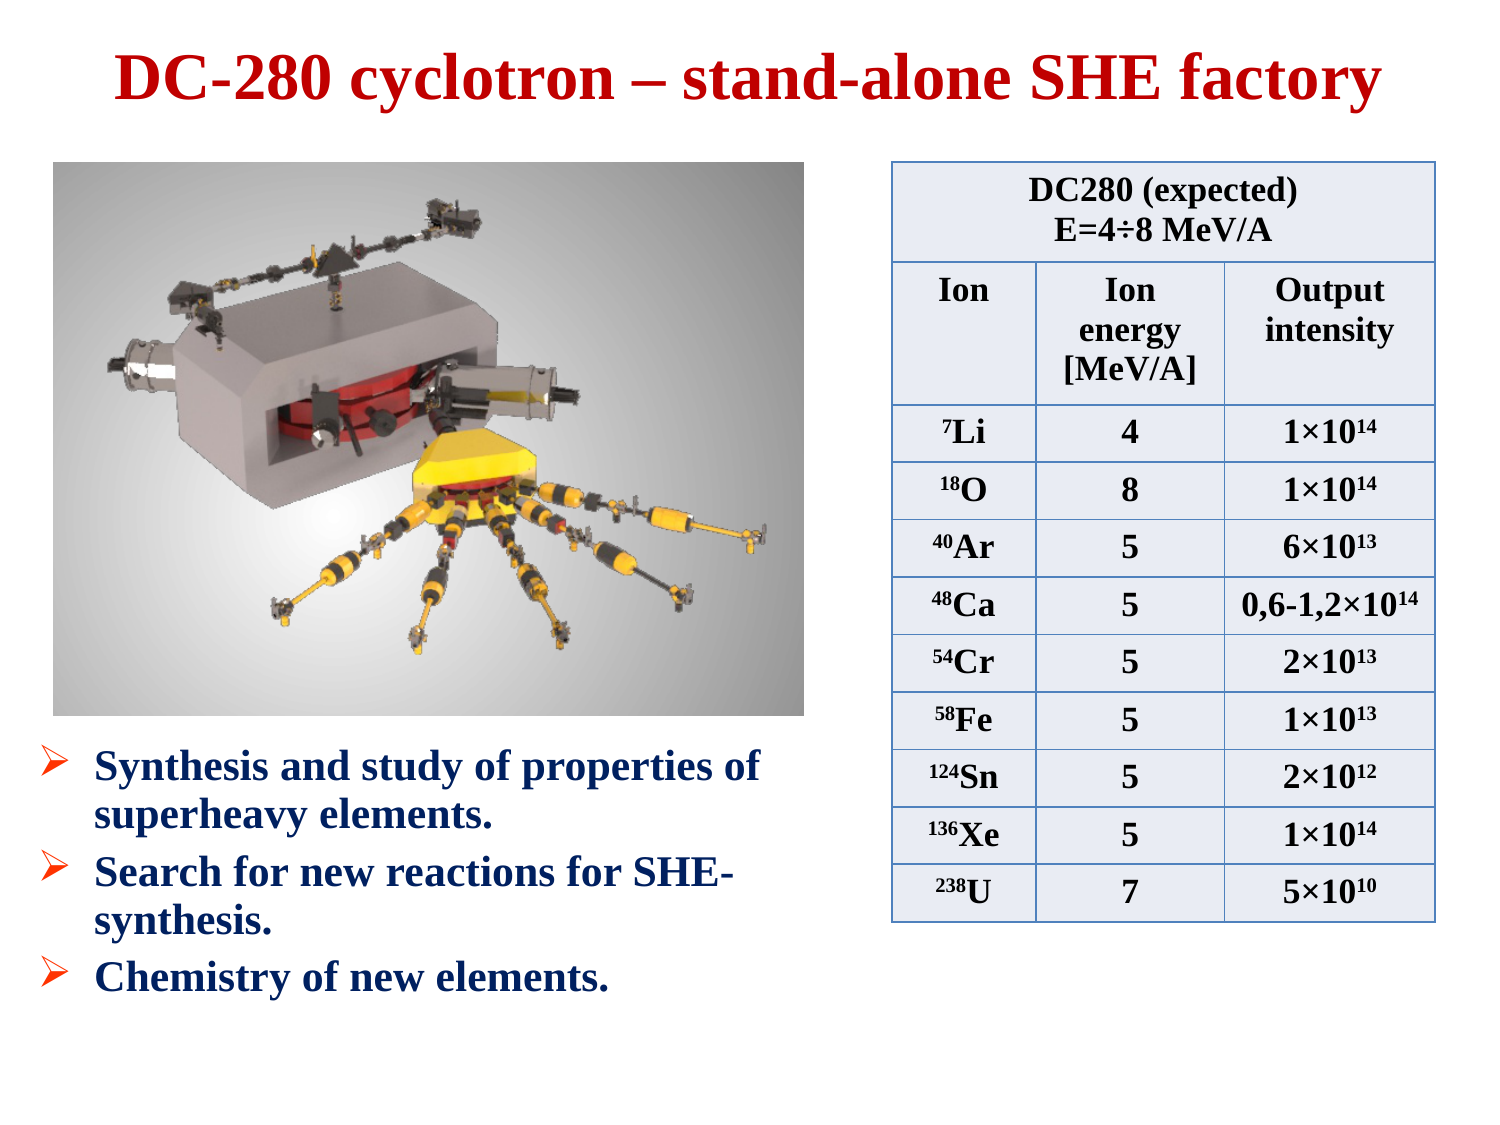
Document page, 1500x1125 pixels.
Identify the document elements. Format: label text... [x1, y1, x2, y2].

table_cell 1×1013 [1225, 693, 1434, 749]
text_box DC-280 cyclotron – stand-alone SHE factory [37, 24, 1463, 126]
table_cell 5 [1037, 578, 1224, 634]
table_cell 18O [893, 463, 1035, 519]
table_cell 7Li [893, 406, 1035, 461]
table_cell 2×1012 [1225, 750, 1434, 806]
table_cell 136Xe [893, 808, 1035, 863]
table_cell 1×1014 [1225, 808, 1434, 863]
table_cell 1×1014 [1225, 463, 1434, 519]
table_header DC280 (expected) E=4÷8 MeV/A [893, 163, 1434, 261]
table_cell 5 [1037, 750, 1224, 806]
table_cell 5 [1037, 693, 1224, 749]
text_box Synthesis and study of properties of superheavy elements. Search for new reactions for SHE-synthesis. Chemistry of new elements. [22, 733, 777, 1039]
table_cell Output intensity [1225, 263, 1434, 404]
table_cell 48Ca [893, 578, 1035, 634]
table_cell 58Fe [893, 693, 1035, 749]
table_cell 7 [1037, 865, 1224, 921]
table_cell 5×1010 [1225, 865, 1434, 921]
table_cell 124Sn [893, 750, 1035, 806]
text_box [52, 161, 805, 717]
table_cell 0,6-1,2×1014 [1225, 578, 1434, 634]
table_cell 54Cr [893, 635, 1035, 691]
table_cell 5 [1037, 808, 1224, 863]
table_cell 6×1013 [1225, 520, 1434, 576]
table_cell Ion energy [MeV/A] [1037, 263, 1224, 404]
table_cell 5 [1037, 635, 1224, 691]
table_cell 8 [1037, 463, 1224, 519]
table_cell 1×1014 [1225, 406, 1434, 461]
table_cell 40Ar [893, 520, 1035, 576]
table_cell 5 [1037, 520, 1224, 576]
table_cell 4 [1037, 406, 1224, 461]
table_cell 2×1013 [1225, 635, 1434, 691]
table_cell 238U [893, 865, 1035, 921]
table_cell Ion [893, 263, 1035, 404]
